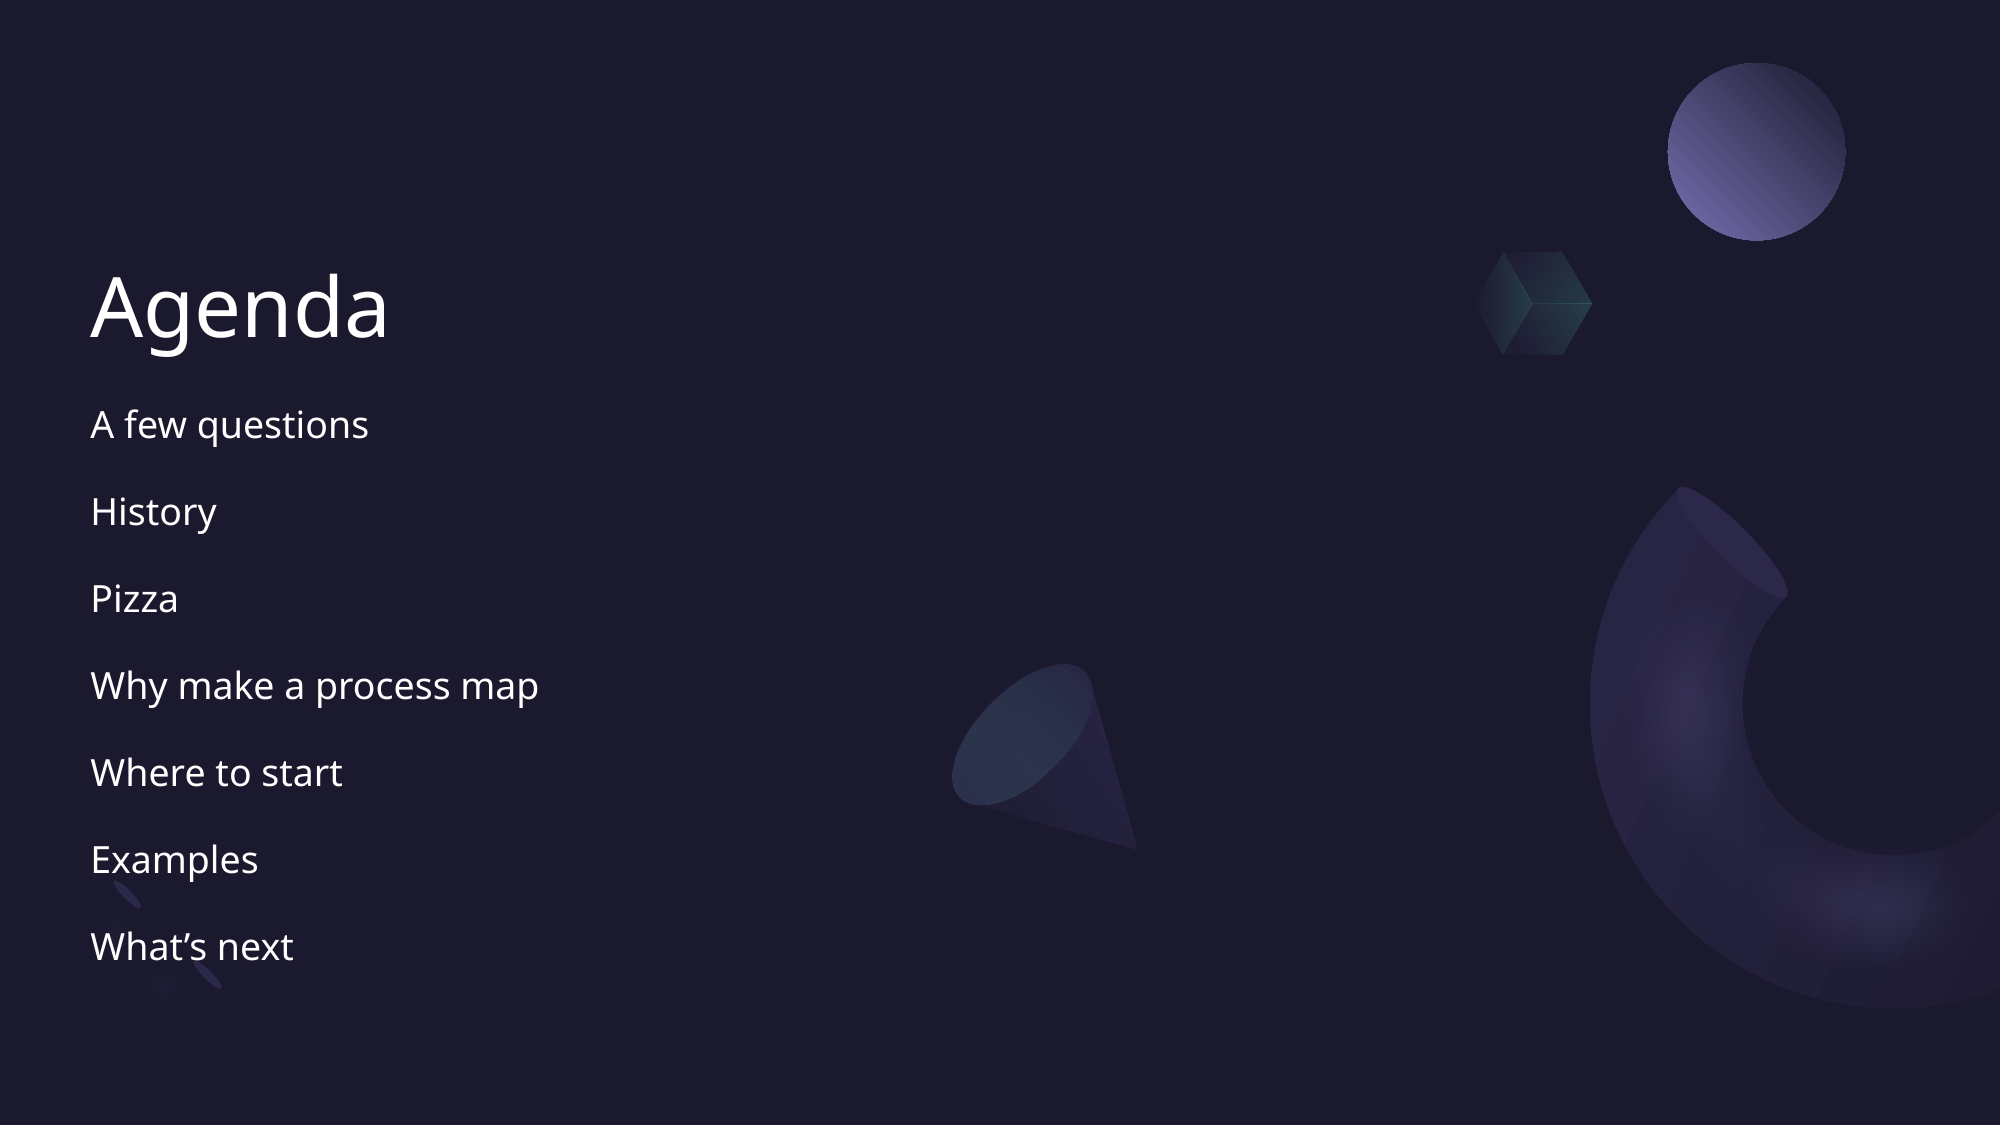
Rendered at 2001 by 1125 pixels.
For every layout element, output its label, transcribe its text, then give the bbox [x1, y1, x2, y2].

title Agenda [90, 79, 1910, 356]
list A few questions History Pizza Why make a process map Where to start Examples What’s next [90, 396, 1910, 1039]
